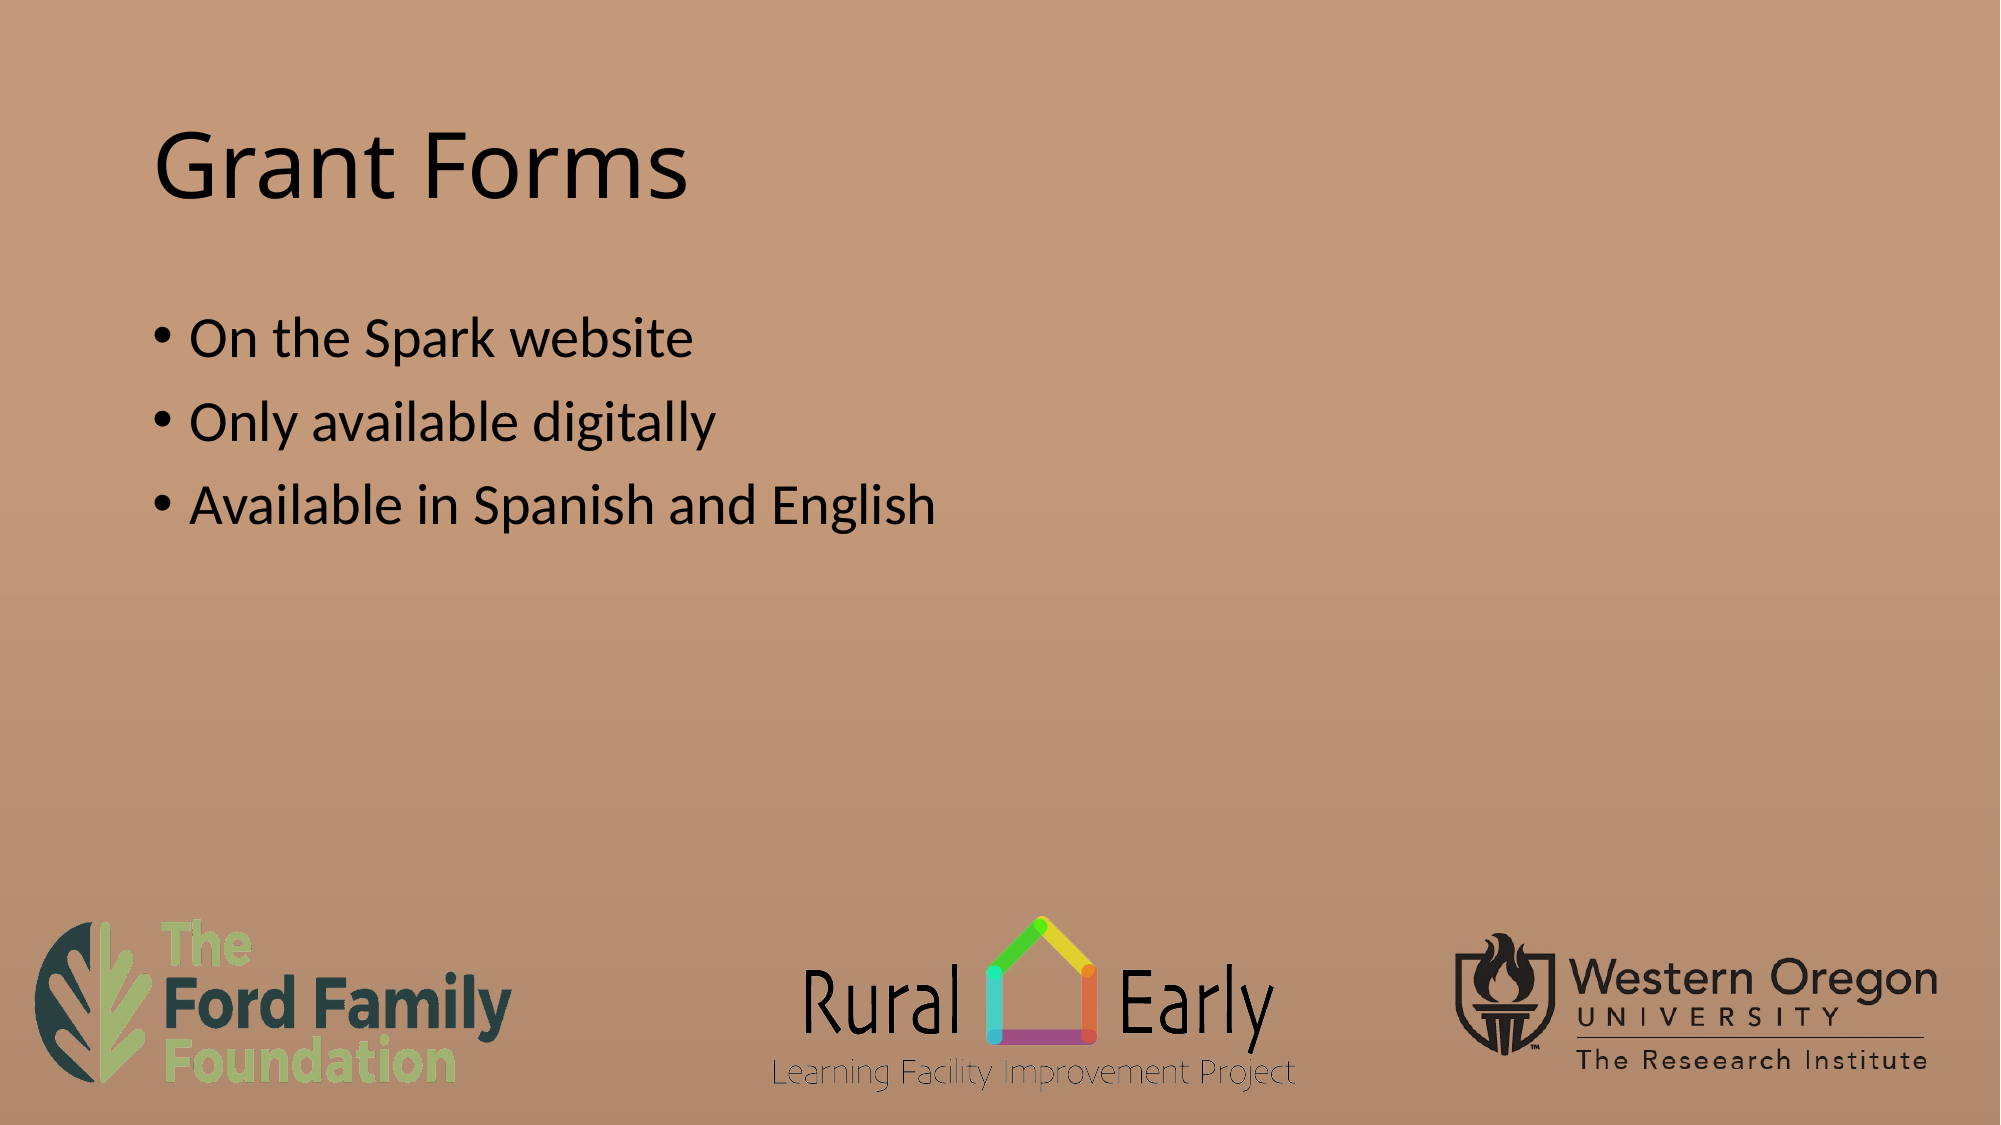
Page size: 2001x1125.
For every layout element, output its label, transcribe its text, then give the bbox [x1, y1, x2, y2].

picture [0, 871, 558, 1125]
title Grant Forms [137, 59, 1863, 278]
picture [763, 916, 1303, 1125]
picture [1442, 916, 1956, 1103]
list On the Spark website Only available digitally Available in Spanish and English [137, 299, 1863, 872]
